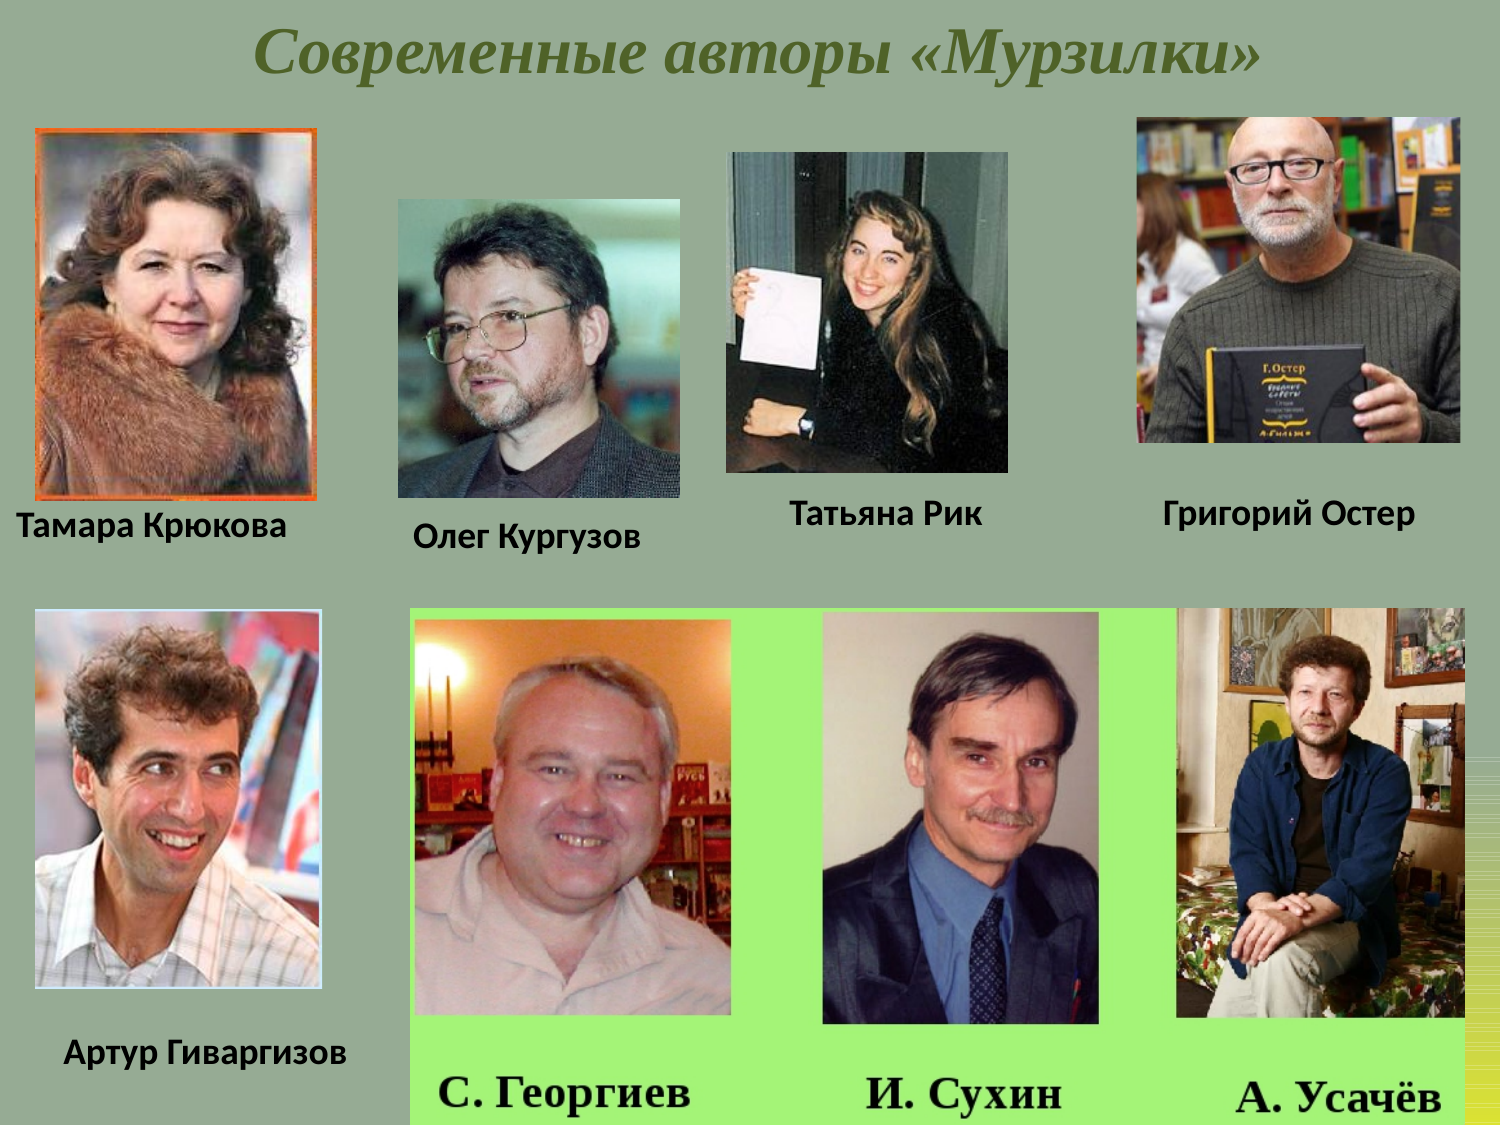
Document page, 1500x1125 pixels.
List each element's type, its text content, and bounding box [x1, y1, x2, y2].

text_box Татьяна Рик [774, 480, 998, 541]
text_box Артур Гиваргизов [48, 1019, 363, 1080]
picture [34, 128, 317, 501]
picture [398, 198, 680, 498]
picture [1136, 116, 1461, 443]
text_box Тамара Крюкова [1, 492, 303, 552]
picture [726, 152, 1009, 473]
text_box Олег Кургузов [398, 504, 660, 564]
picture [34, 609, 323, 990]
text_box Григорий Остер [1148, 480, 1454, 541]
picture [409, 607, 1466, 1125]
text_box Современные авторы «Мурзилки» [238, 0, 1281, 95]
